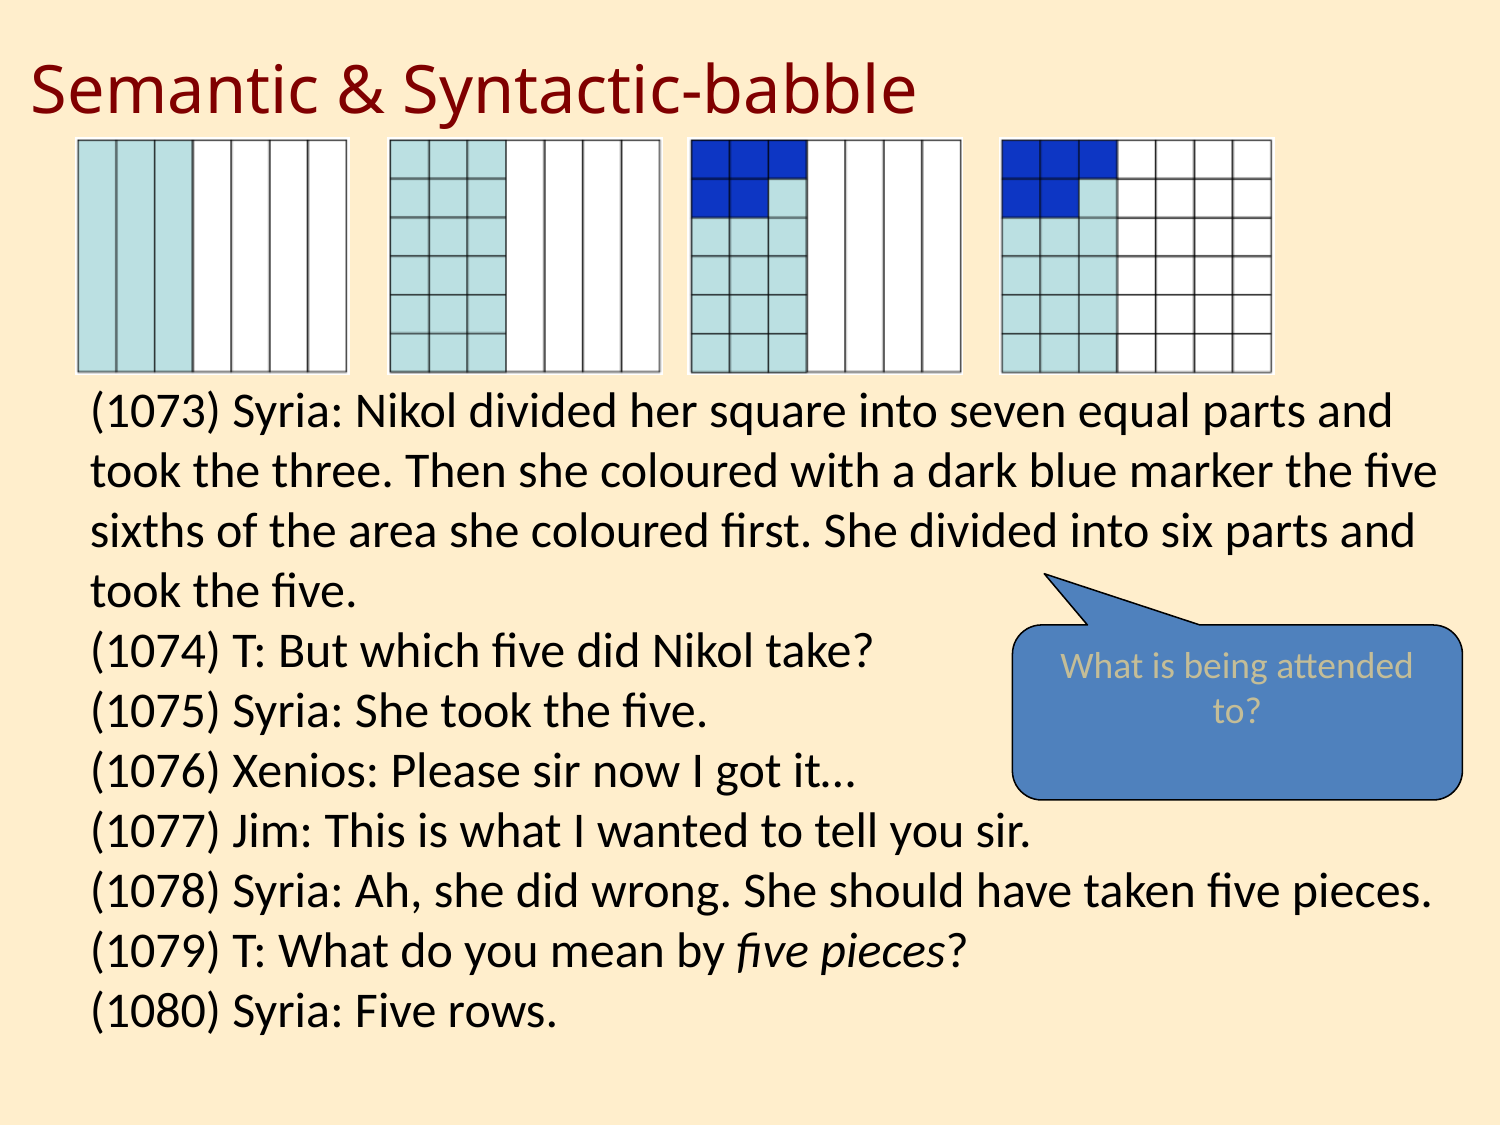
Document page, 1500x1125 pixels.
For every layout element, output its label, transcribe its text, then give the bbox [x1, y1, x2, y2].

picture [387, 137, 663, 376]
title Semantic & Syntactic-babble [15, 17, 1122, 156]
picture [74, 137, 351, 376]
text_box (1073) Syria: Nikol divided her square into seven equal parts and took the three. Then she coloured with a dark blue marker the five sixths of the area she coloured first. She divided into six parts and took the five. (1074) T: But which five did Nikol take? (1075) Syria: She took the five. (1076) Xenios: Please sir now I got it… (1077) Jim: This is what I wanted to tell you sir. (1078) Syria: Ah, she did wrong. She should have taken five pieces. (1079) T: What do you mean by five pieces? (1080) Syria: Five rows. [74, 370, 1488, 1045]
picture [999, 137, 1276, 376]
text_box What is being attended to? [1012, 573, 1463, 800]
picture [687, 137, 963, 376]
